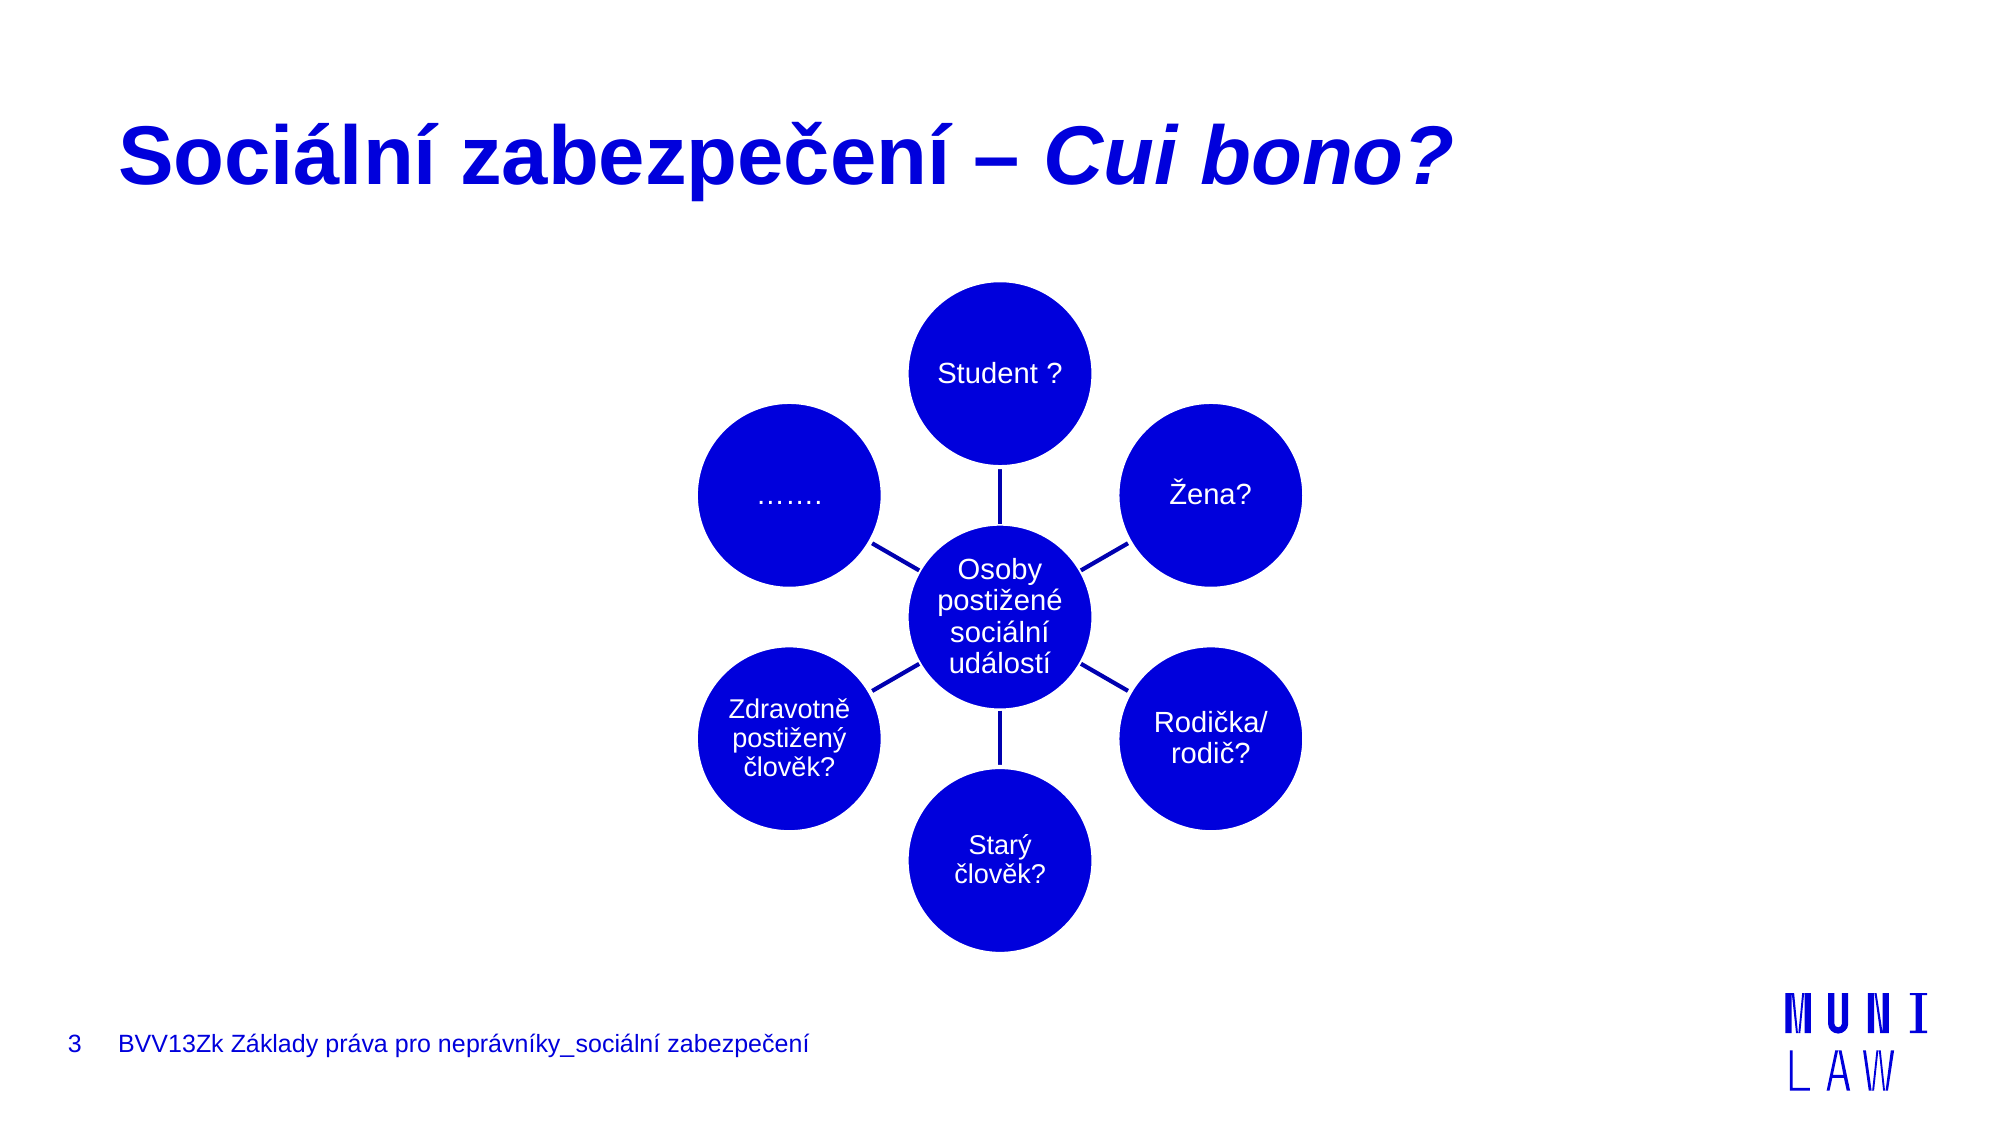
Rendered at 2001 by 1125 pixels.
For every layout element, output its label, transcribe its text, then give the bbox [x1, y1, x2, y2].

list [117, 277, 1883, 957]
title Sociální zabezpečení – Cui bono? [118, 118, 1883, 193]
footer BVV13Zk Základy práva pro neprávníky_sociální zabezpečení [118, 1021, 1418, 1063]
slide_number 3 [67, 1021, 110, 1063]
